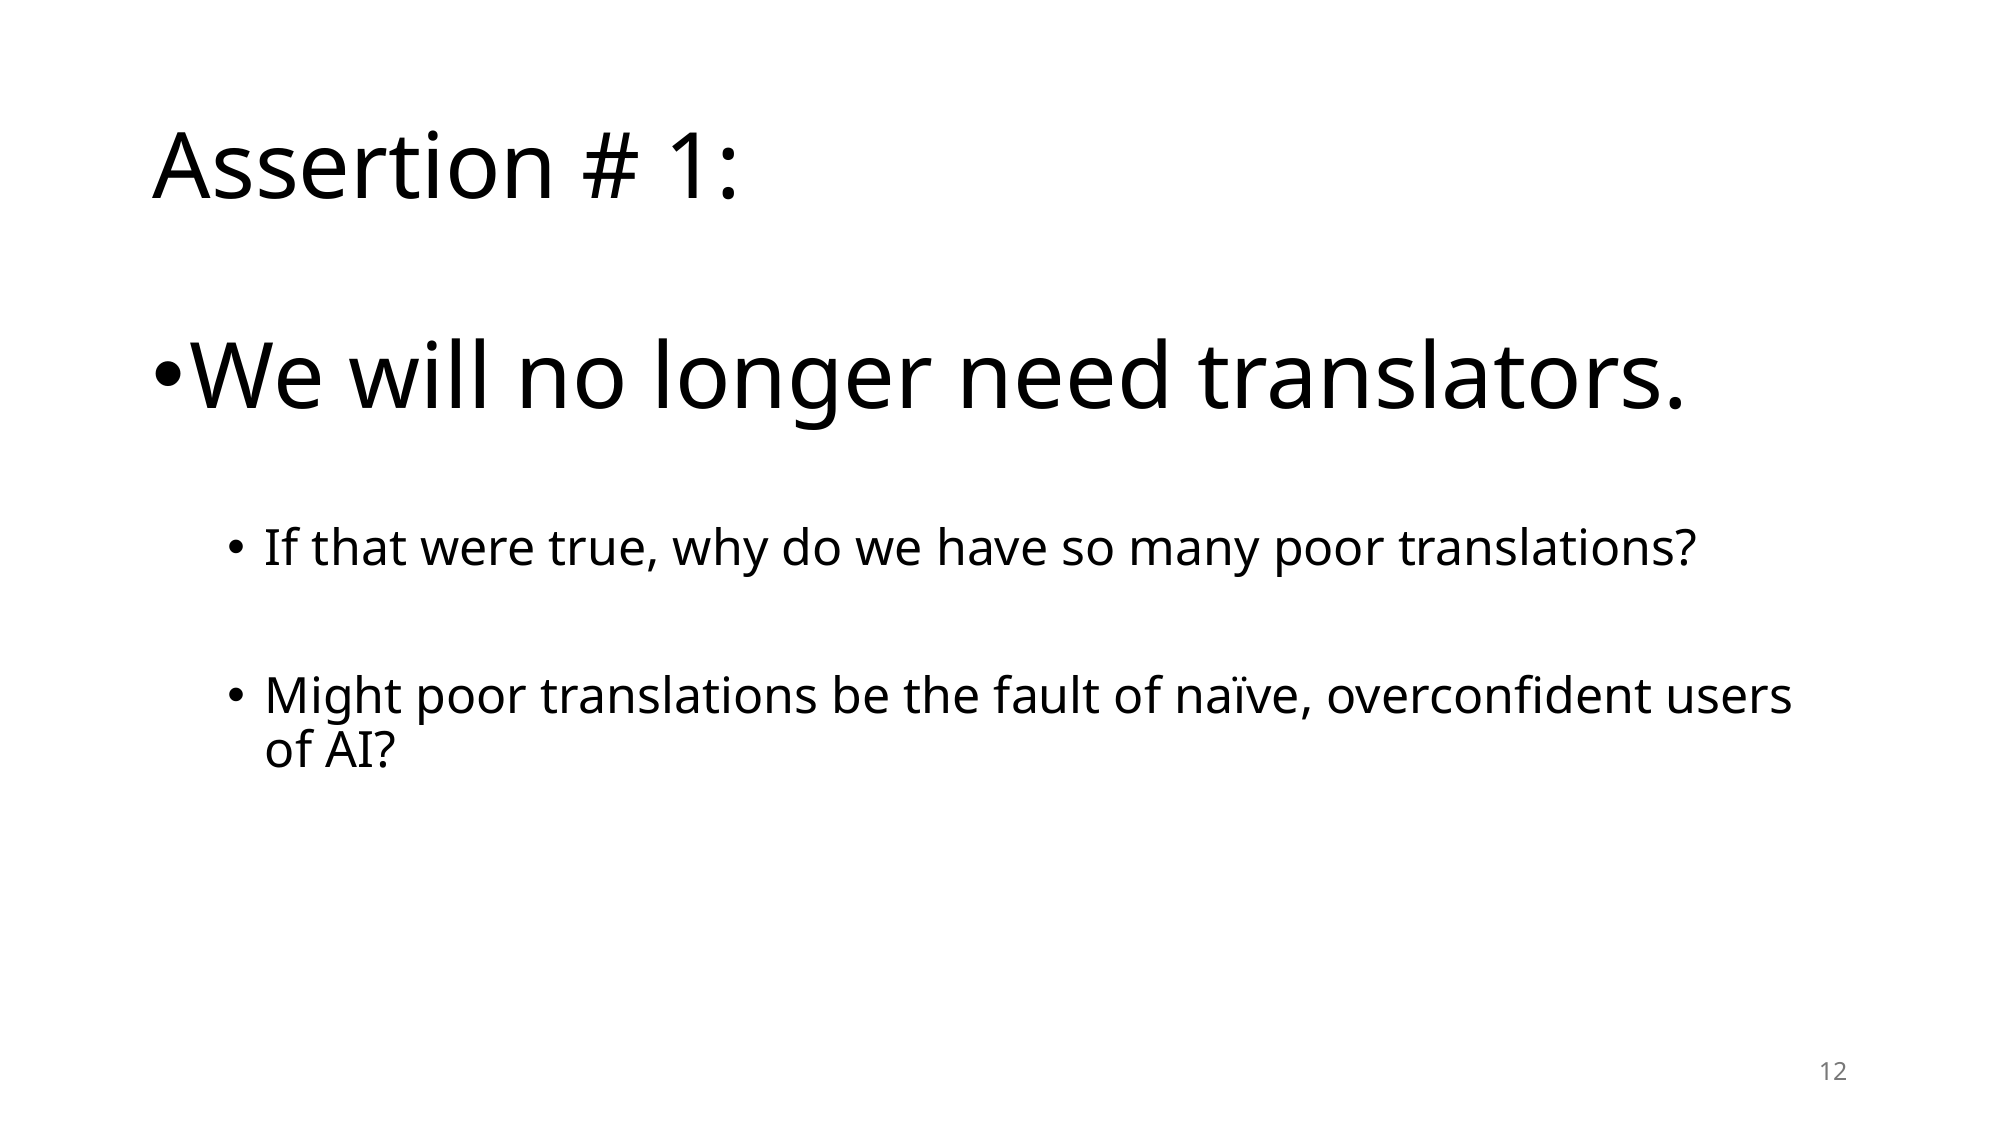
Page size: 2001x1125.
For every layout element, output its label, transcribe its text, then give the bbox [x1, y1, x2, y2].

title Assertion # 1: [137, 59, 1863, 278]
list We will no longer need translators. If that were true, why do we have so many poor translations? Might poor translations be the fault of naïve, overconfident users of AI? [137, 321, 1863, 868]
slide_number 12 [1412, 1042, 1863, 1103]
